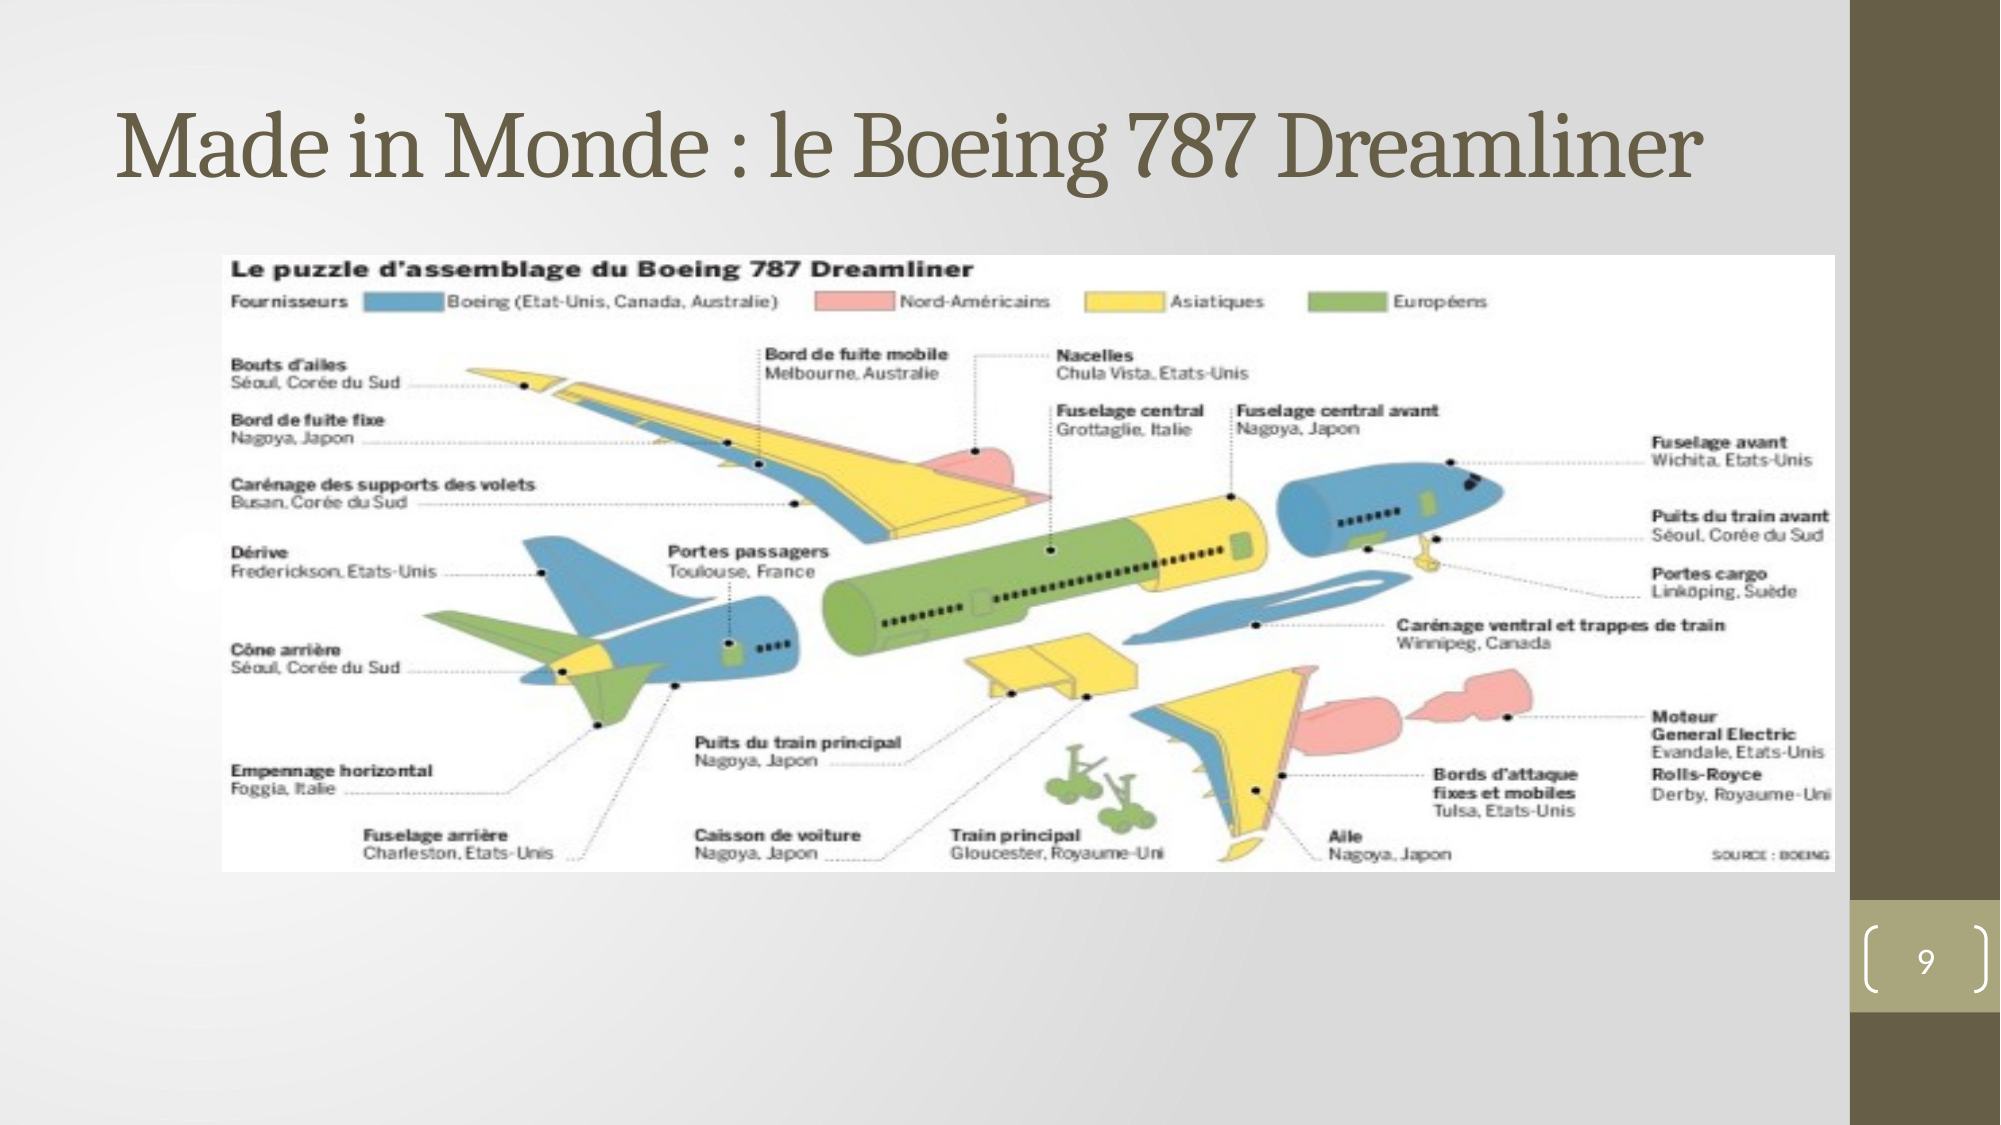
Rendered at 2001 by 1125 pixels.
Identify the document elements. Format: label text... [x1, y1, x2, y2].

title Made in Monde : le Boeing 787 Dreamliner [99, 45, 1767, 233]
slide_number 9 [1864, 925, 1988, 994]
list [222, 254, 1836, 873]
